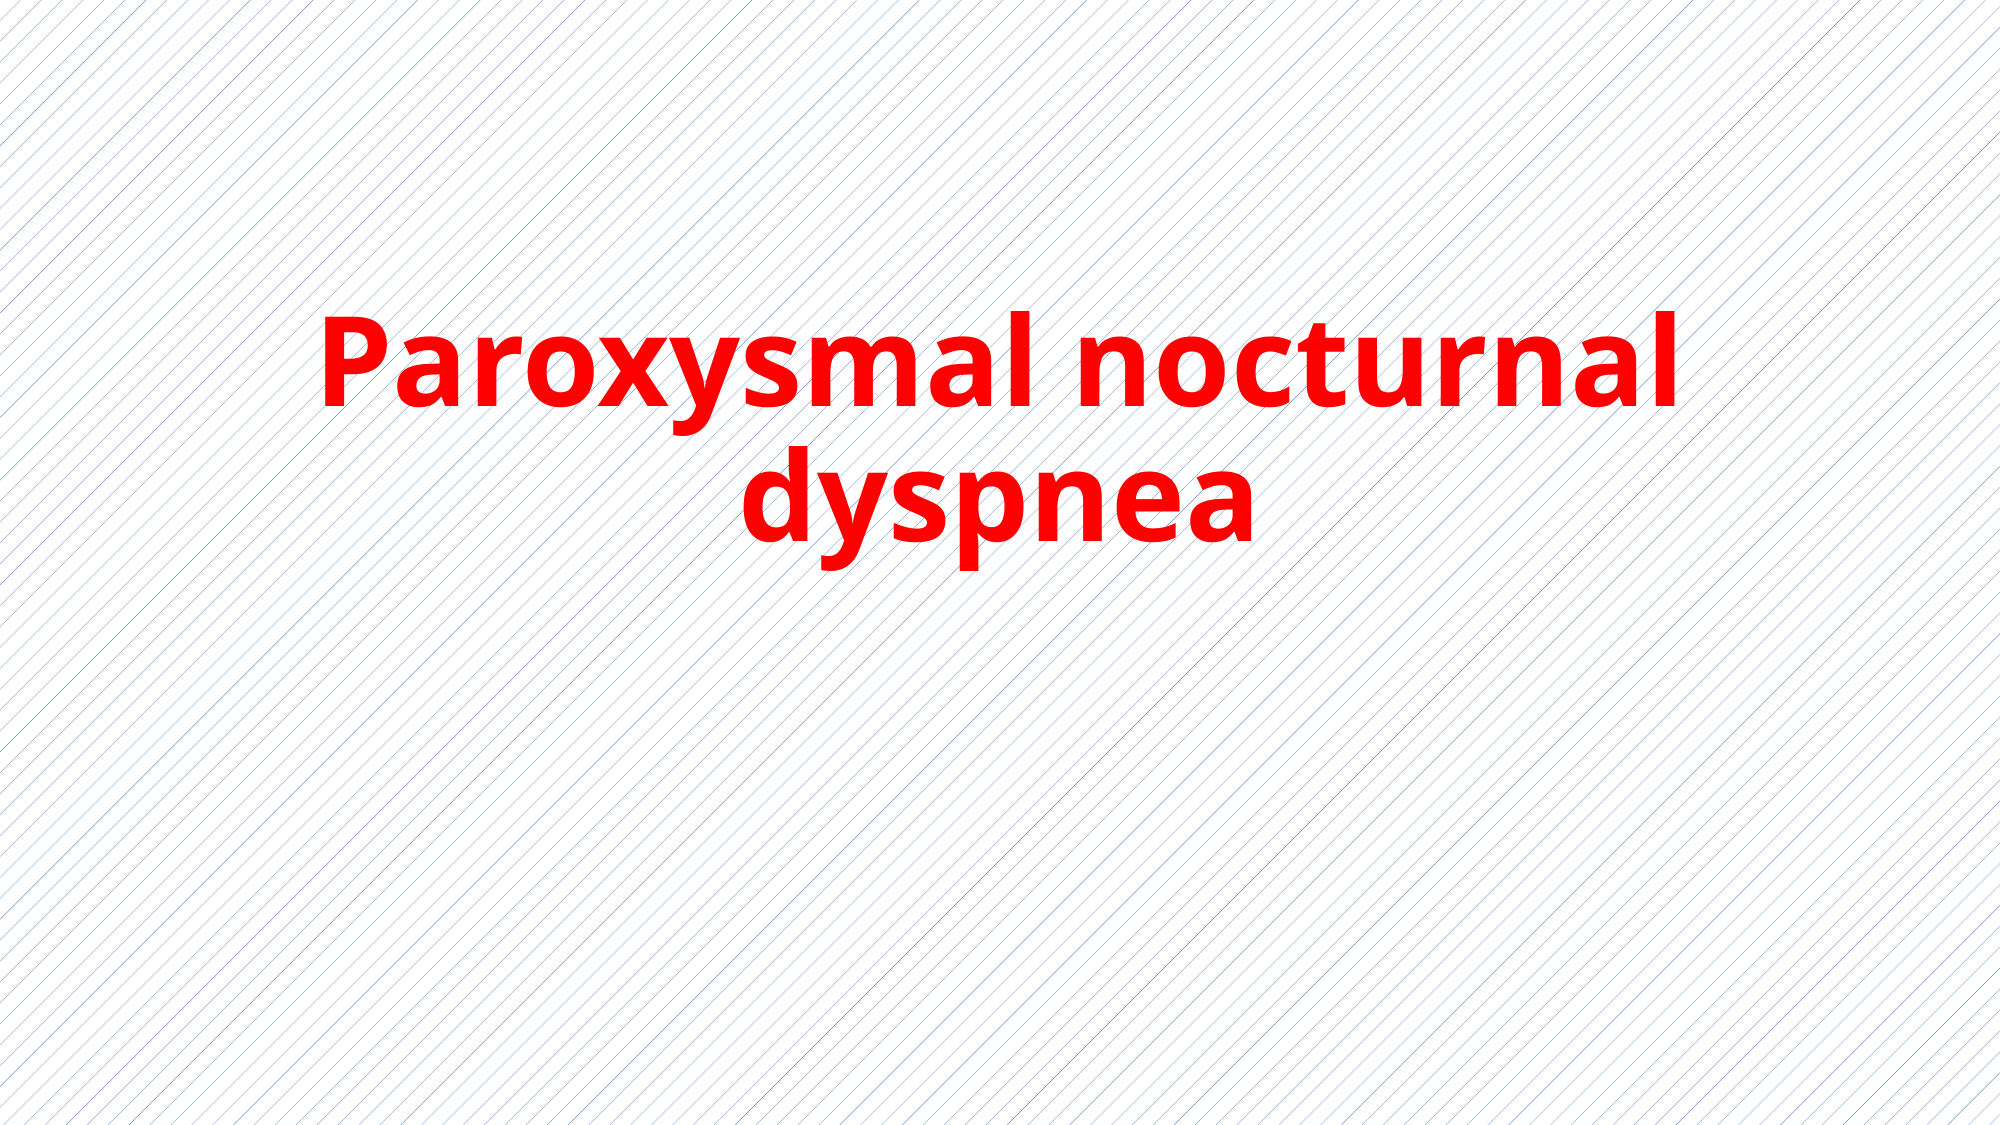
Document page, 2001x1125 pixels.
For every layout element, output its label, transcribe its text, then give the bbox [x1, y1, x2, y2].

title Paroxysmal nocturnal dyspnea [249, 184, 1750, 576]
